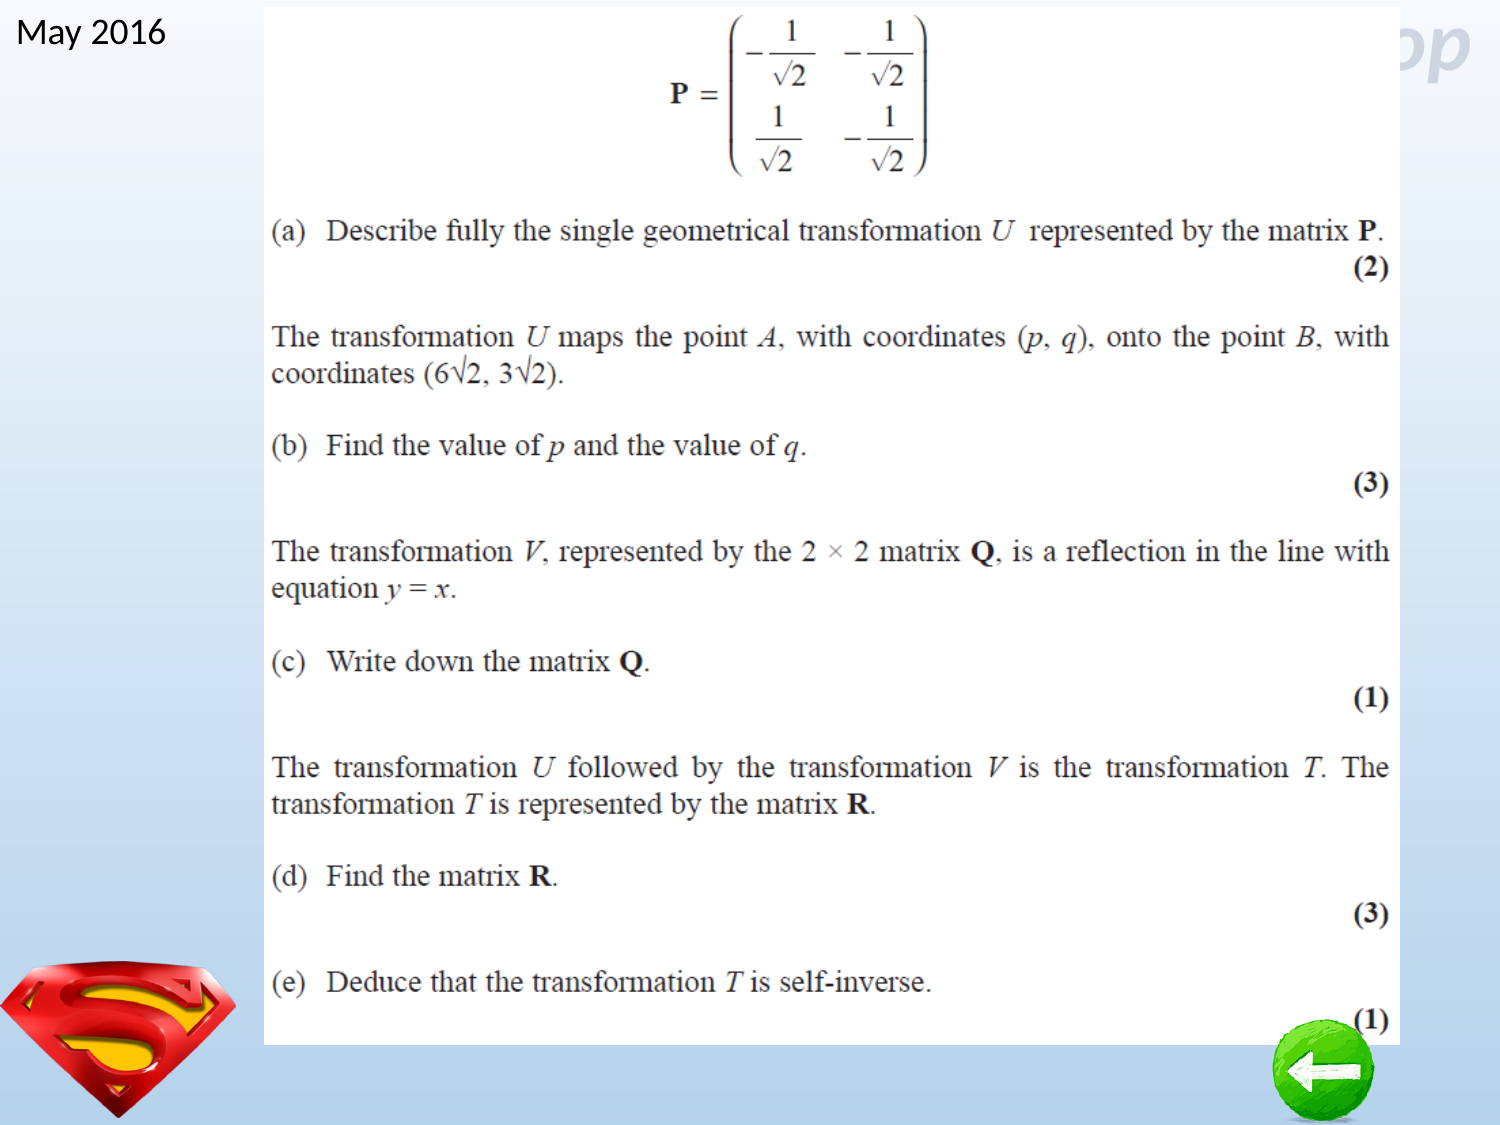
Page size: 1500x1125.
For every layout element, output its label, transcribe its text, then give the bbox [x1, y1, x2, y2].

text_box May 2016 [1, 0, 182, 60]
picture [0, 961, 236, 1118]
picture [264, 7, 1400, 1125]
